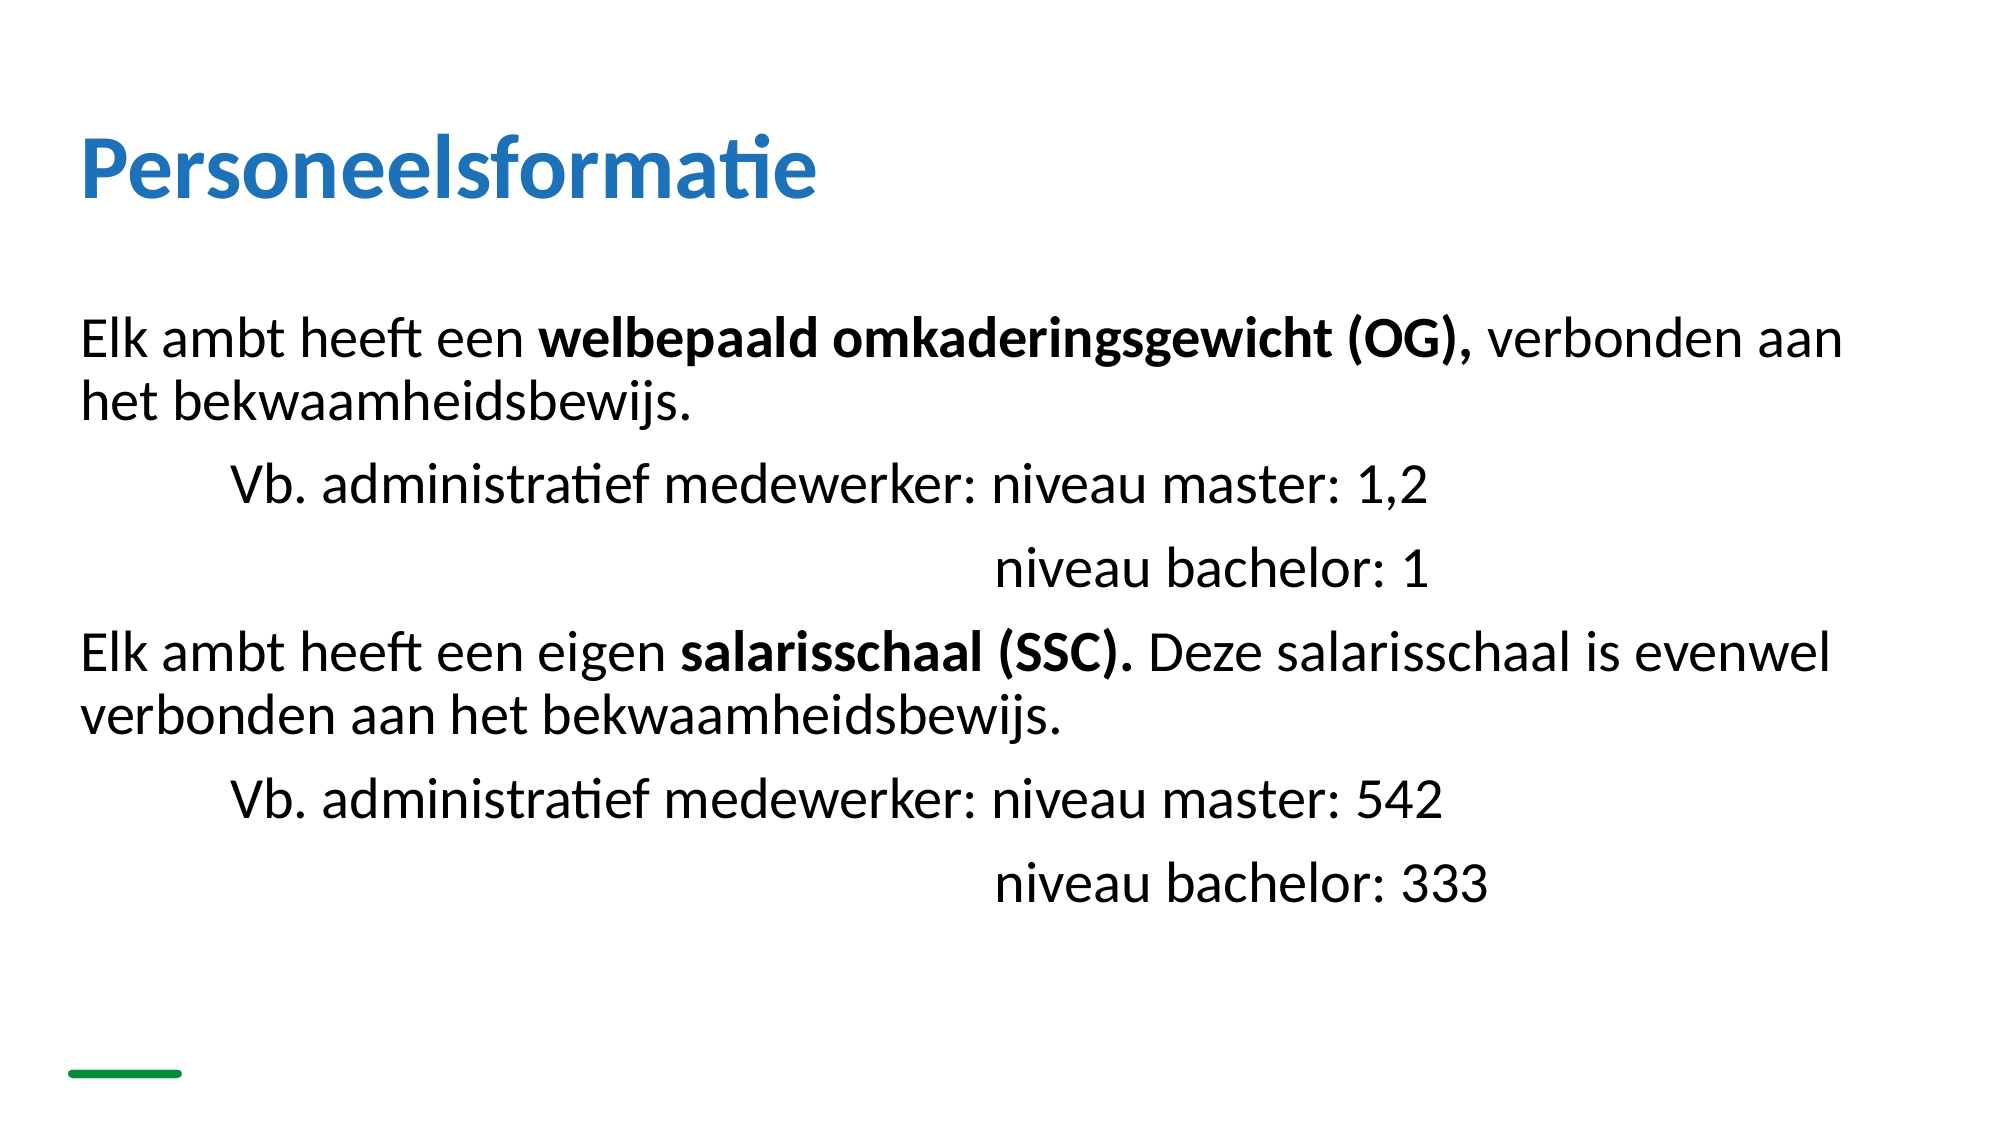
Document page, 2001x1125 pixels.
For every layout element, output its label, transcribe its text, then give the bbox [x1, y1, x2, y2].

title Personeelsformatie [65, 59, 1923, 278]
picture [65, 1065, 184, 1082]
list Elk ambt heeft een welbepaald omkaderingsgewicht (OG), verbonden aan het bekwaamheidsbewijs. Vb. administratief medewerker: niveau master: 1,2 niveau bachelor: 1 Elk ambt heeft een eigen salarisschaal (SSC). Deze salarisschaal is evenwel verbonden aan het bekwaamheidsbewijs. Vb. administratief medewerker: niveau master: 542 niveau bachelor: 333 [65, 299, 1923, 1014]
